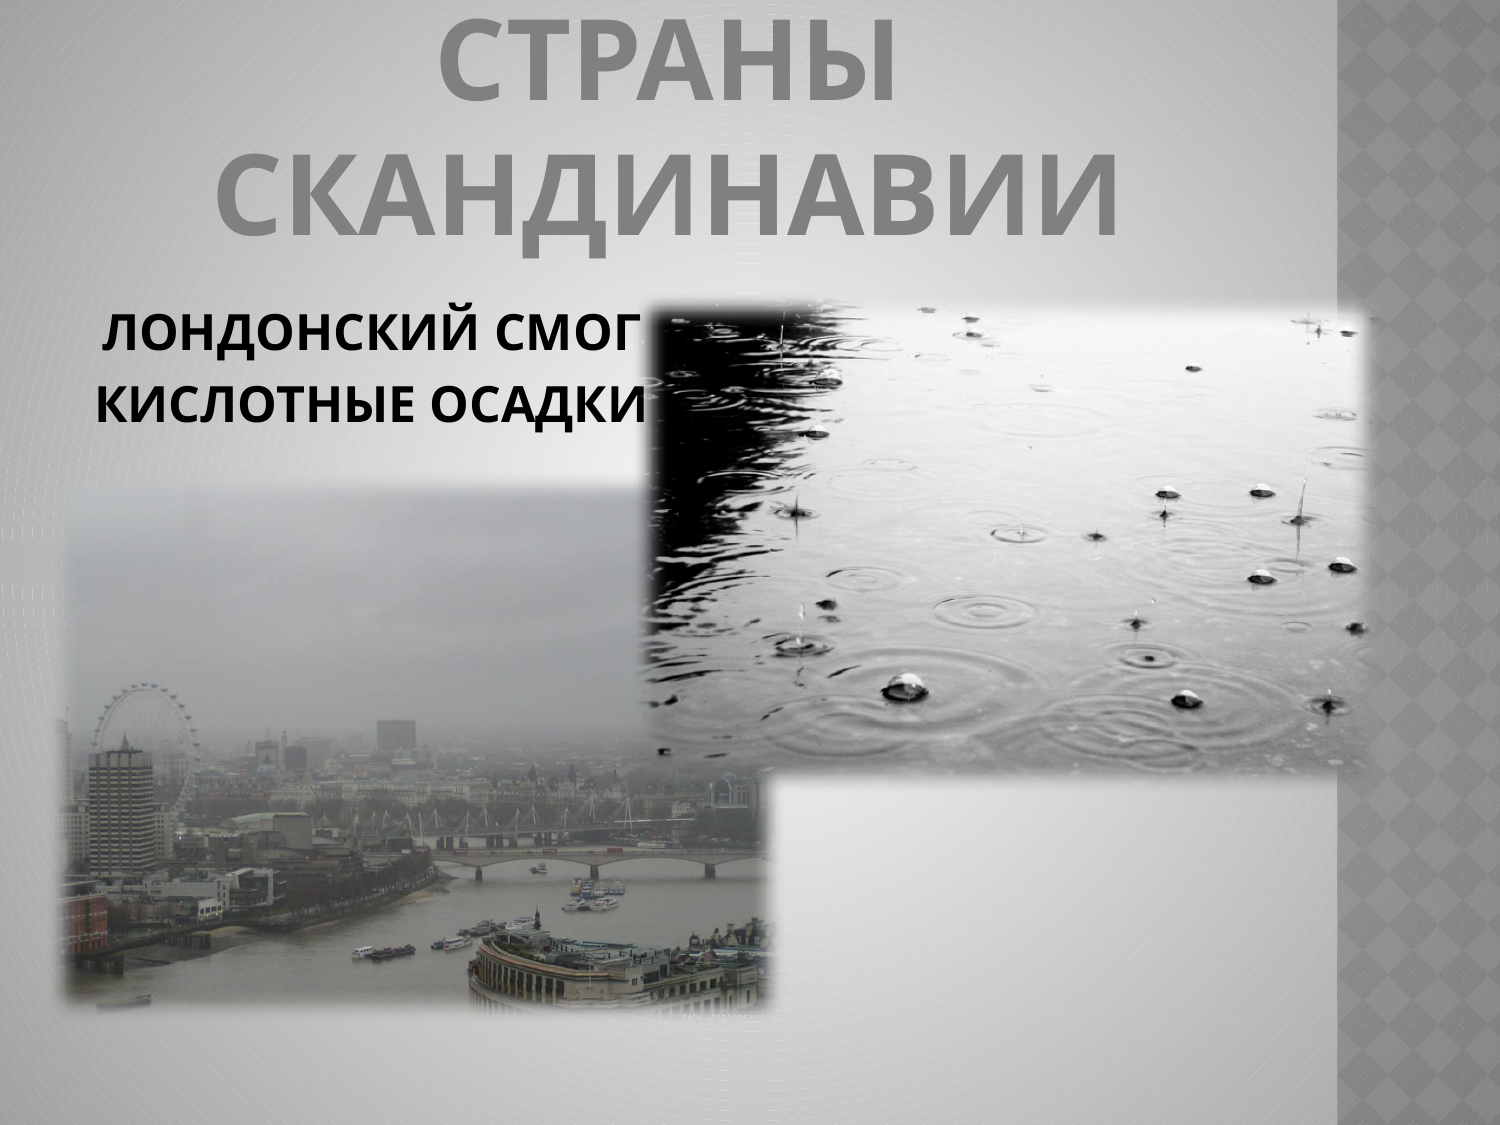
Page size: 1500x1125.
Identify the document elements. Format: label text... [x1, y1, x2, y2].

list ЛОНДОНСКИЙ СМОГ КИСЛОТНЫЕ ОСАДКИ [75, 292, 629, 466]
picture [632, 292, 1384, 794]
picture [46, 468, 786, 1023]
title СТРАНЫ СКАНДИНАВИИ [75, 70, 1263, 258]
